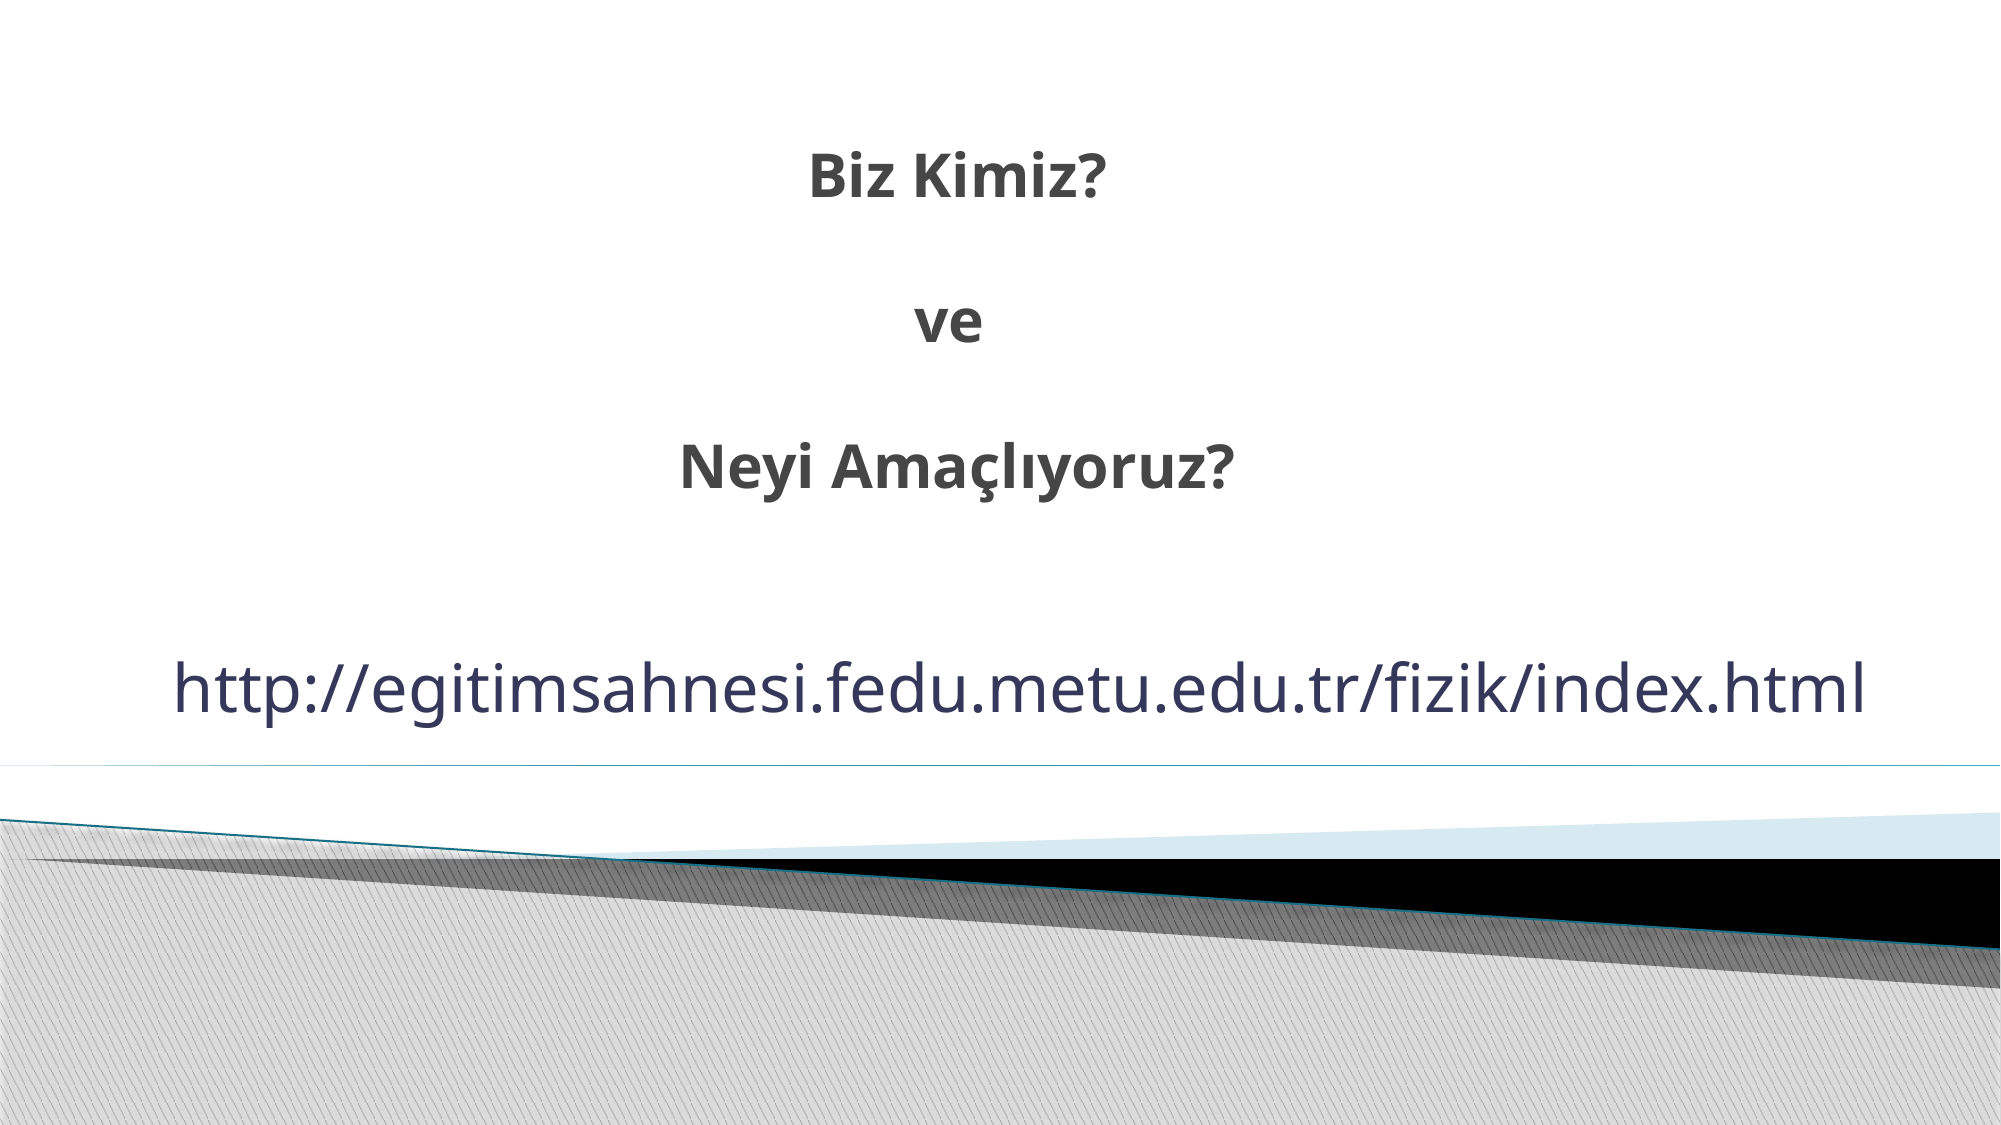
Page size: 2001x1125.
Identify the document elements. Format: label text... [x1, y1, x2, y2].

title Biz Kimiz? ve Neyi Amaçlıyoruz? [214, 127, 1701, 509]
text_box http://egitimsahnesi.fedu.metu.edu.tr/fizik/index.html [158, 638, 1885, 734]
picture [7, 859, 2000, 989]
